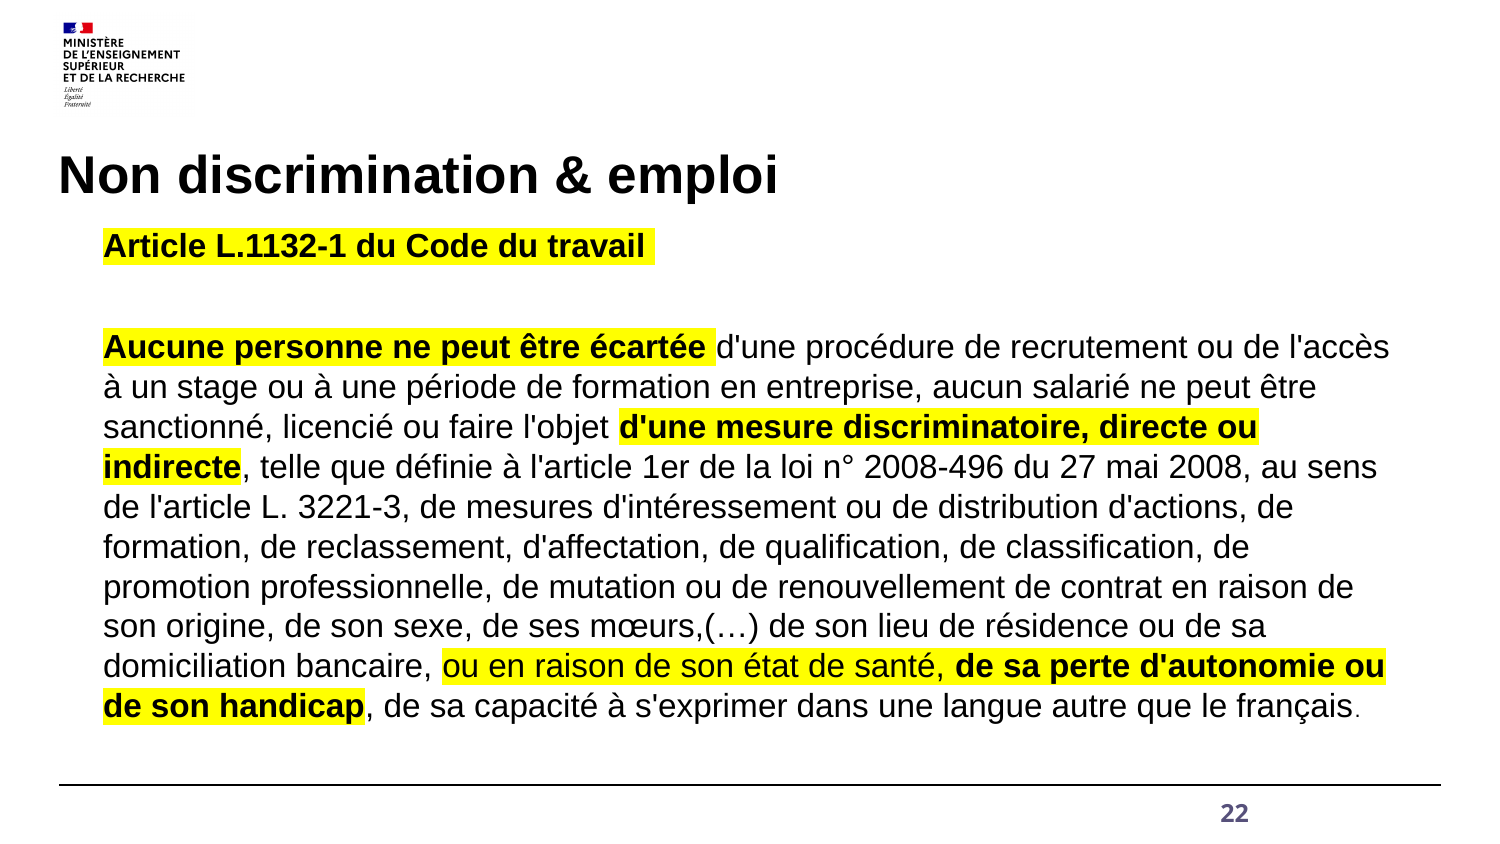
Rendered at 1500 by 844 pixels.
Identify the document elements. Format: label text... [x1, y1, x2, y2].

list Article L.1132-1 du Code du travail Aucune personne ne peut être écartée d'une procédure de recrutement ou de l'accès à un stage ou à une période de formation en entreprise, aucun salarié ne peut être sanctionné, licencié ou faire l'objet d'une mesure discriminatoire, directe ou indirecte, telle que définie à l'article 1er de la loi n° 2008-496 du 27 mai 2008, au sens de l'article L. 3221-3, de mesures d'intéressement ou de distribution d'actions, de formation, de reclassement, d'affectation, de qualification, de classification, de promotion professionnelle, de mutation ou de renouvellement de contrat en raison de son origine, de son sexe, de ses mœurs,(…) de son lieu de résidence ou de sa domiciliation bancaire, ou en raison de son état de santé, de sa perte d'autonomie ou de son handicap, de sa capacité à s'exprimer dans une langue autre que le français. [103, 224, 1397, 742]
footer mai-juin 2023 - MP Toubhans [103, 741, 497, 787]
slide_number 22 [1027, 784, 1249, 844]
slide_number [1249, 784, 1441, 844]
title Non discrimination & emploi [59, 147, 1441, 266]
picture [53, 12, 195, 117]
